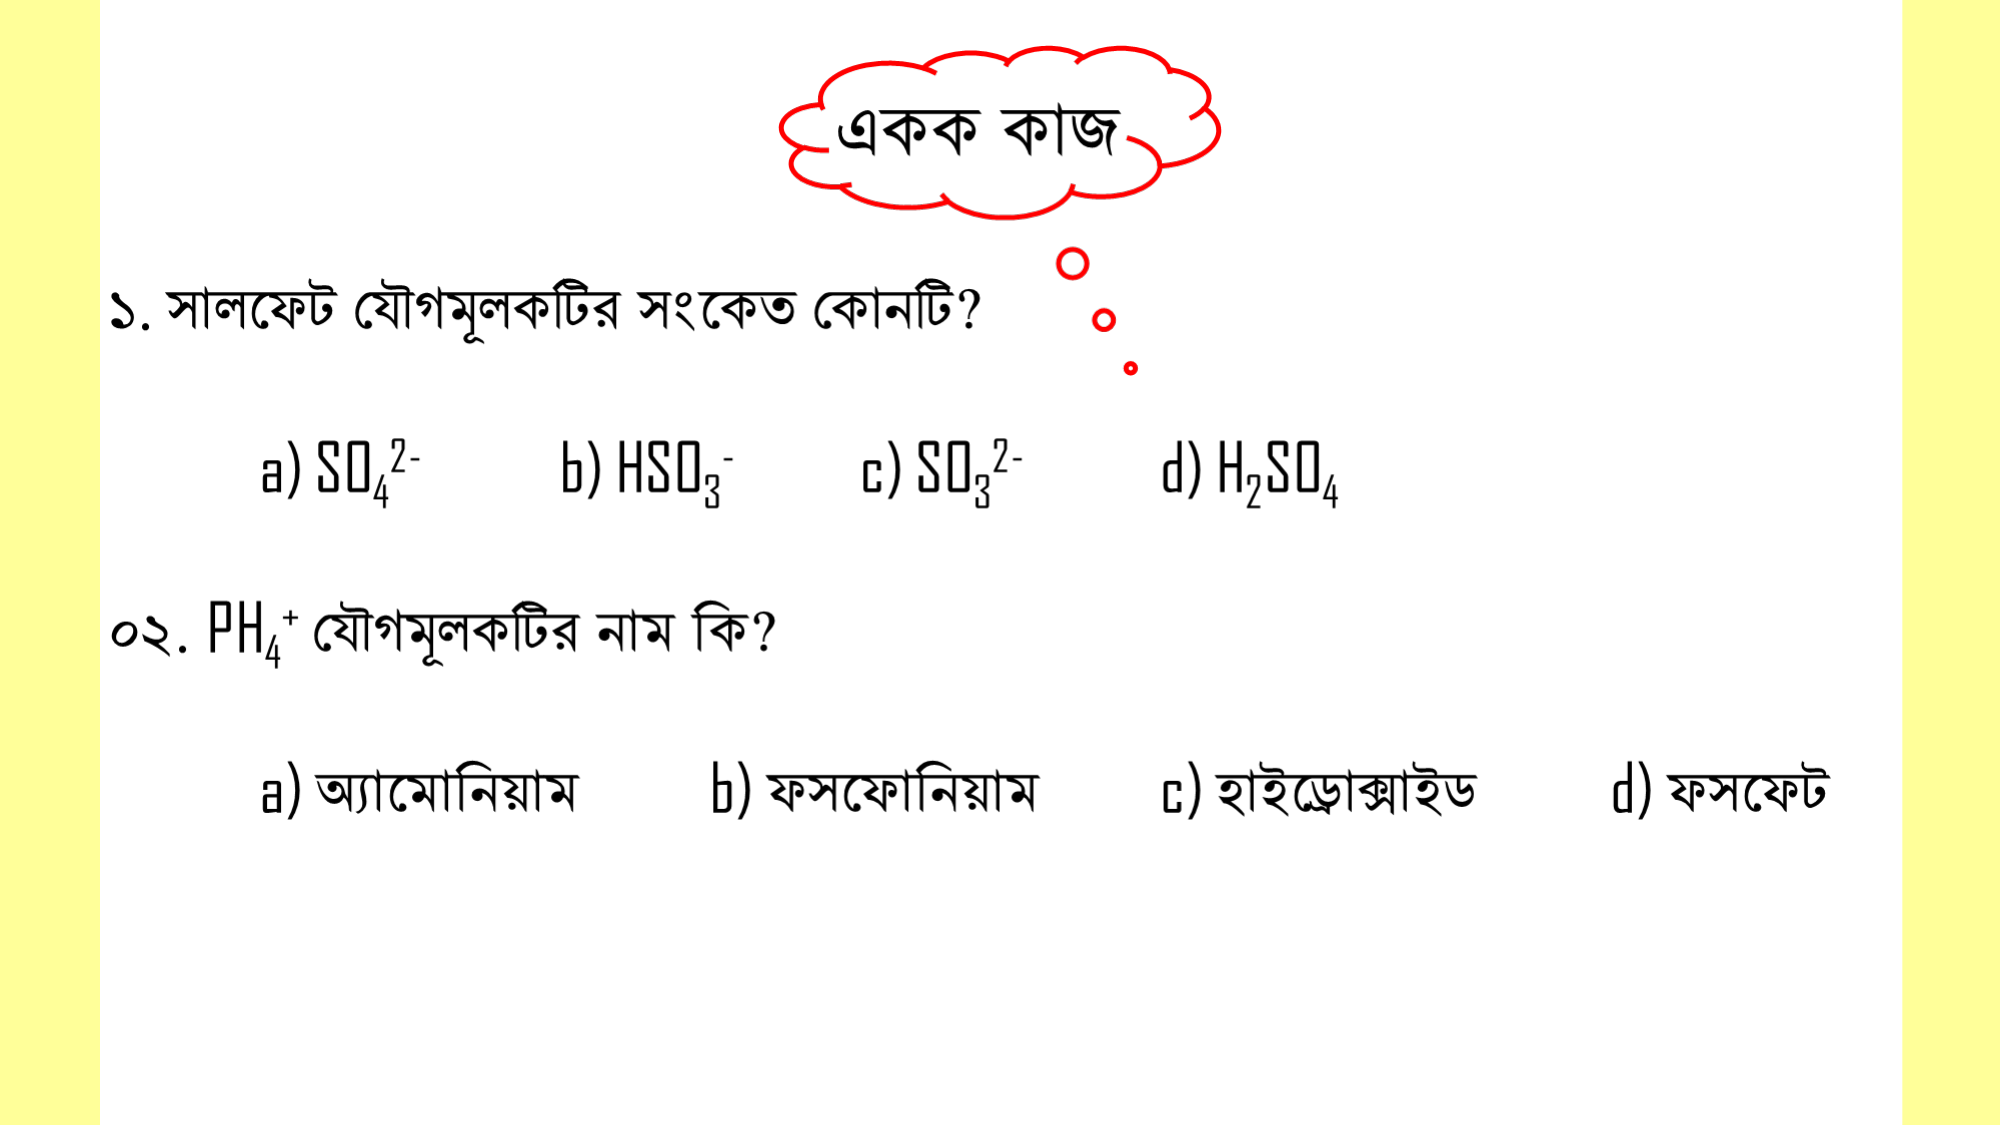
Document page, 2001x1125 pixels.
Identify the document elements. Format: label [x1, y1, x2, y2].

text_box [0, 0, 101, 1125]
picture [69, 45, 1931, 874]
text_box [1901, 0, 2000, 1125]
